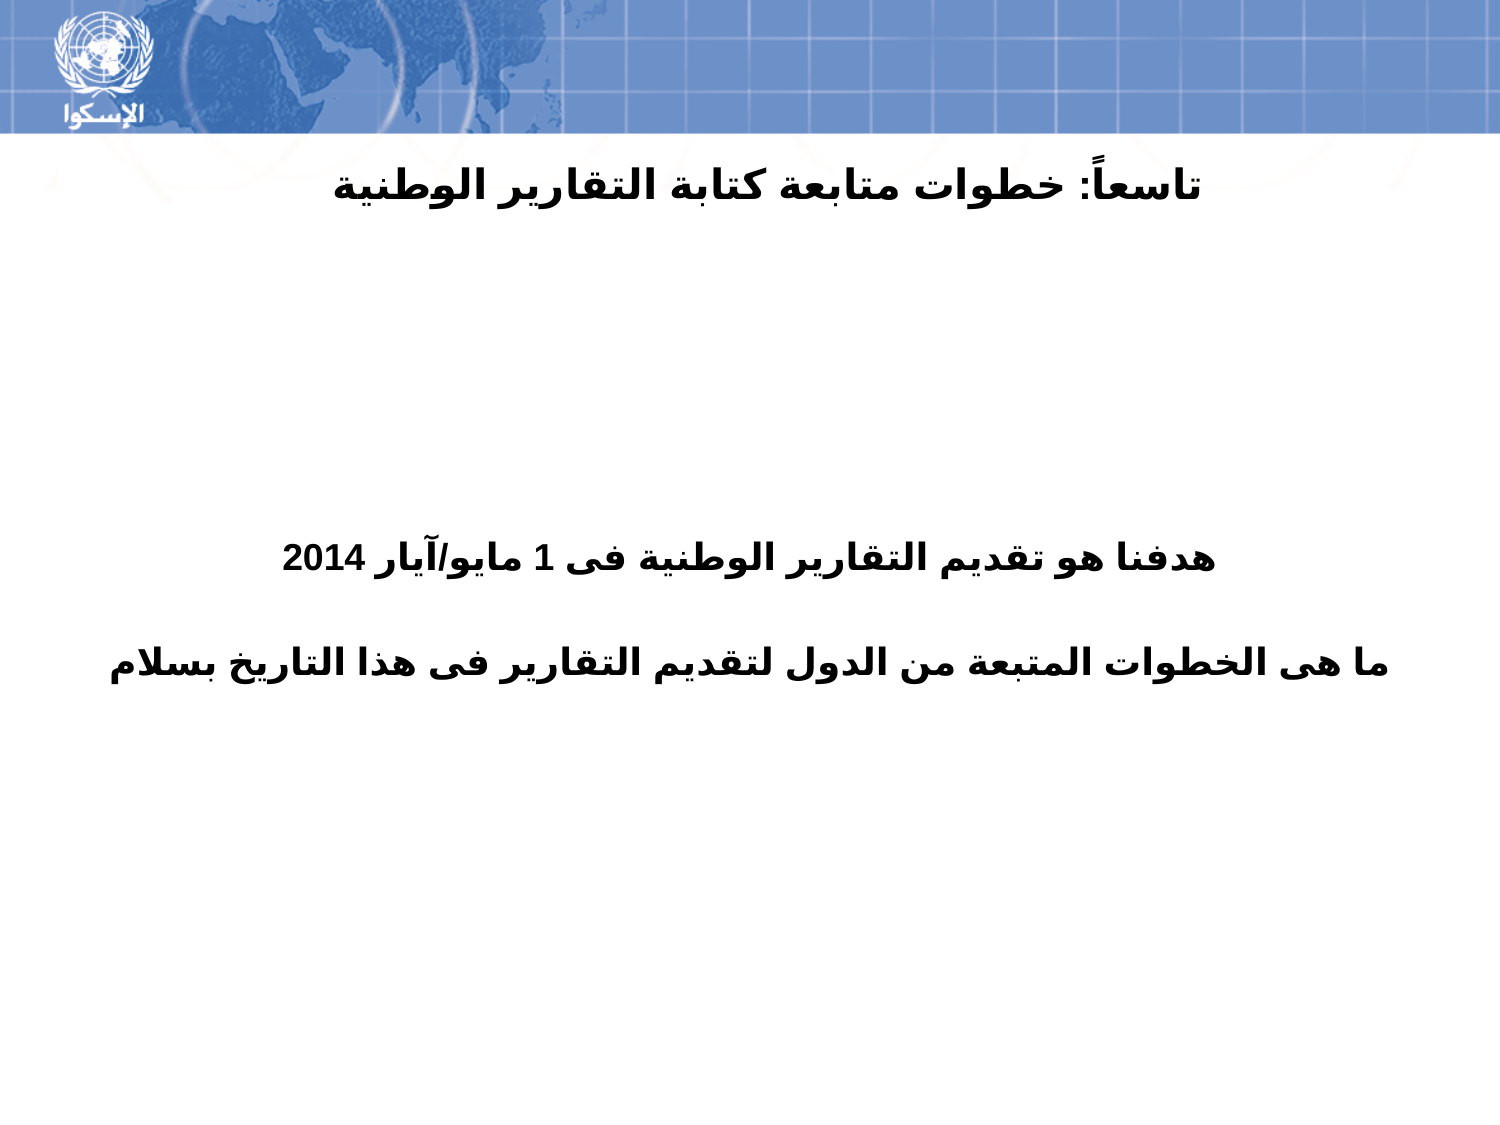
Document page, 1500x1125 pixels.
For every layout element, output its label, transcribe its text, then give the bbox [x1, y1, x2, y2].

title تاسعاً: خطوات متابعة كتابة التقارير الوطنية [87, 149, 1438, 238]
list هدفنا هو تقديم التقارير الوطنية فى 1 مايو/آيار 2014 ما هى الخطوات المتبعة من الدول لتقديم التقارير فى هذا التاريخ بسلام [75, 262, 1425, 1005]
picture [0, 0, 1500, 1125]
